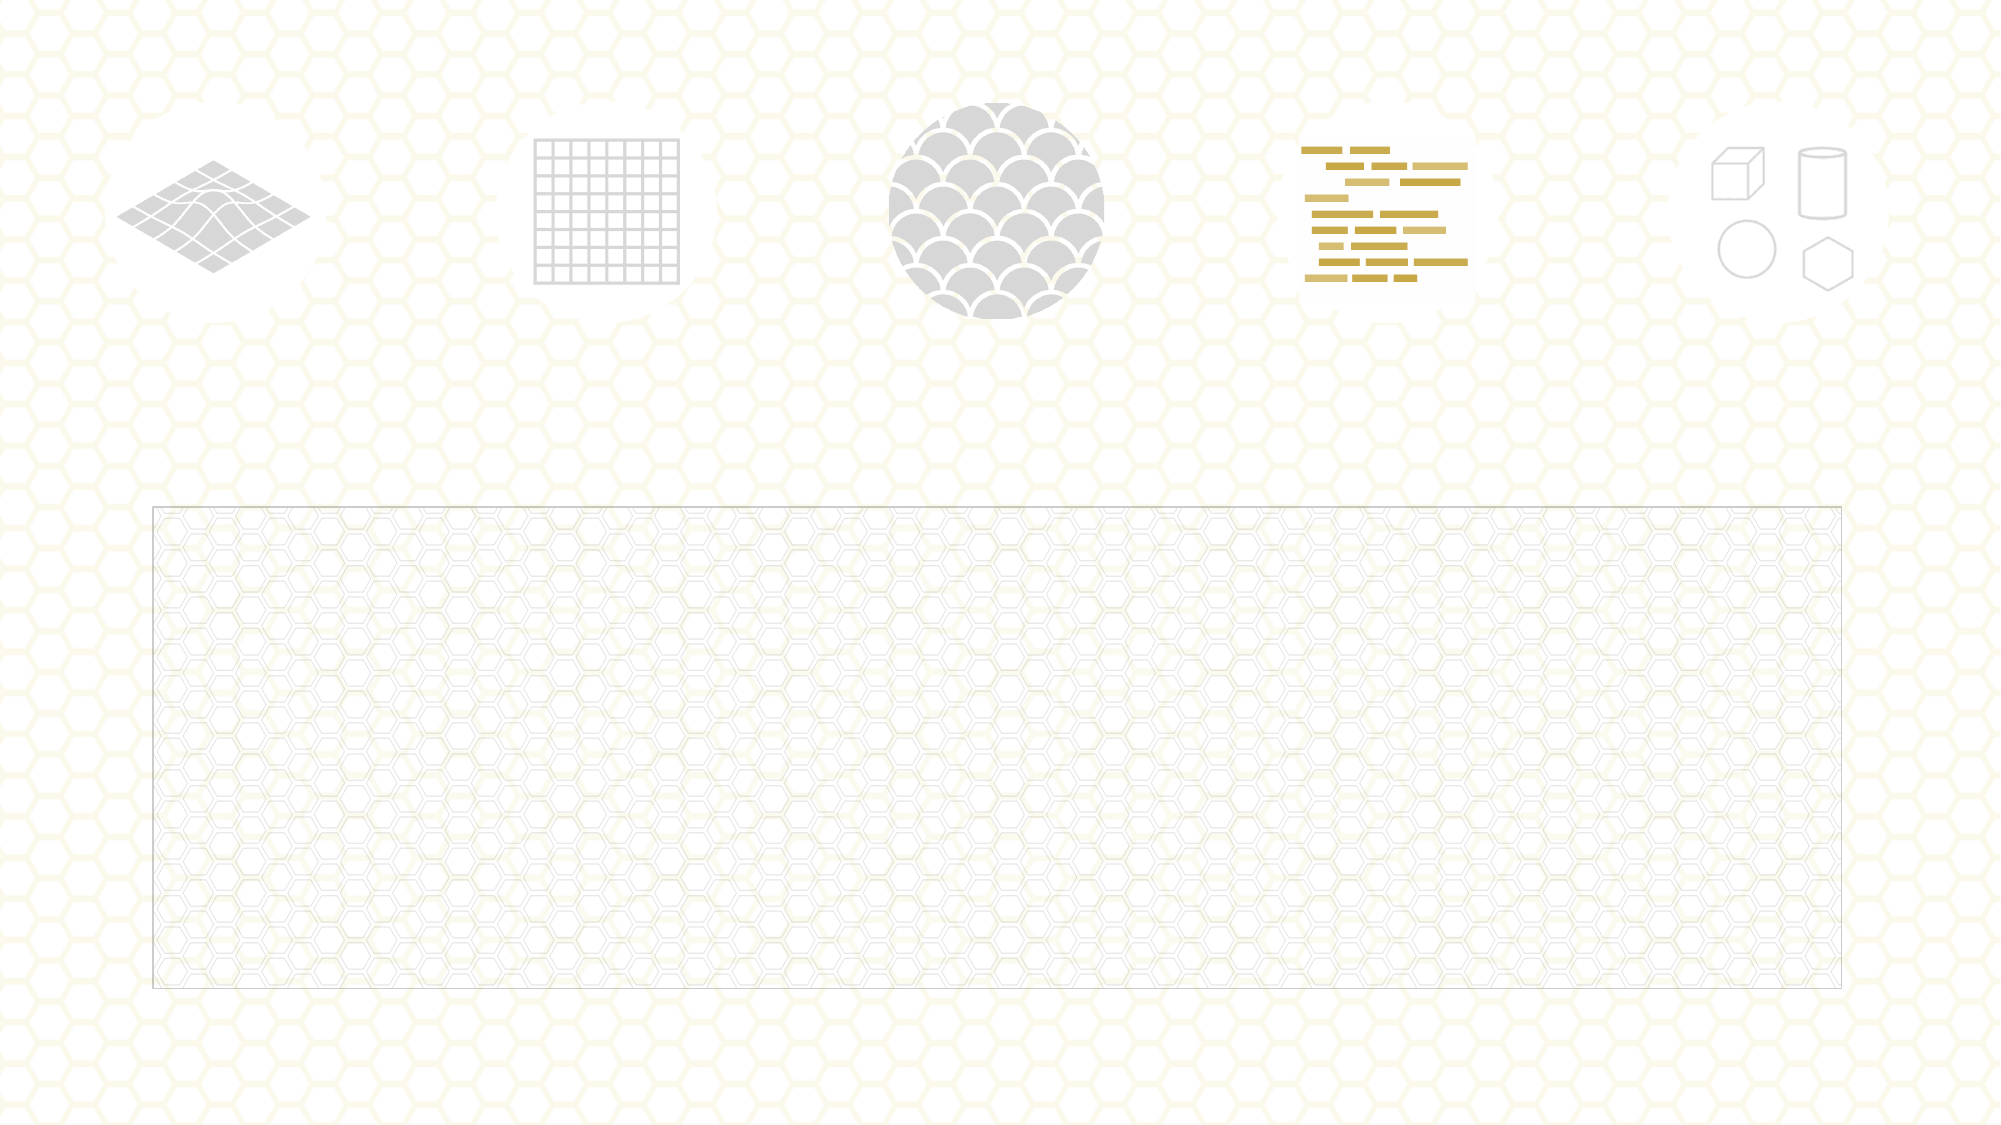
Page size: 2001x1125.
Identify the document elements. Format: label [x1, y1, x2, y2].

text_box [1670, 104, 1886, 320]
text_box [108, 104, 323, 320]
text_box [498, 104, 714, 320]
text_box [1280, 104, 1496, 320]
picture [0, 0, 2001, 1125]
